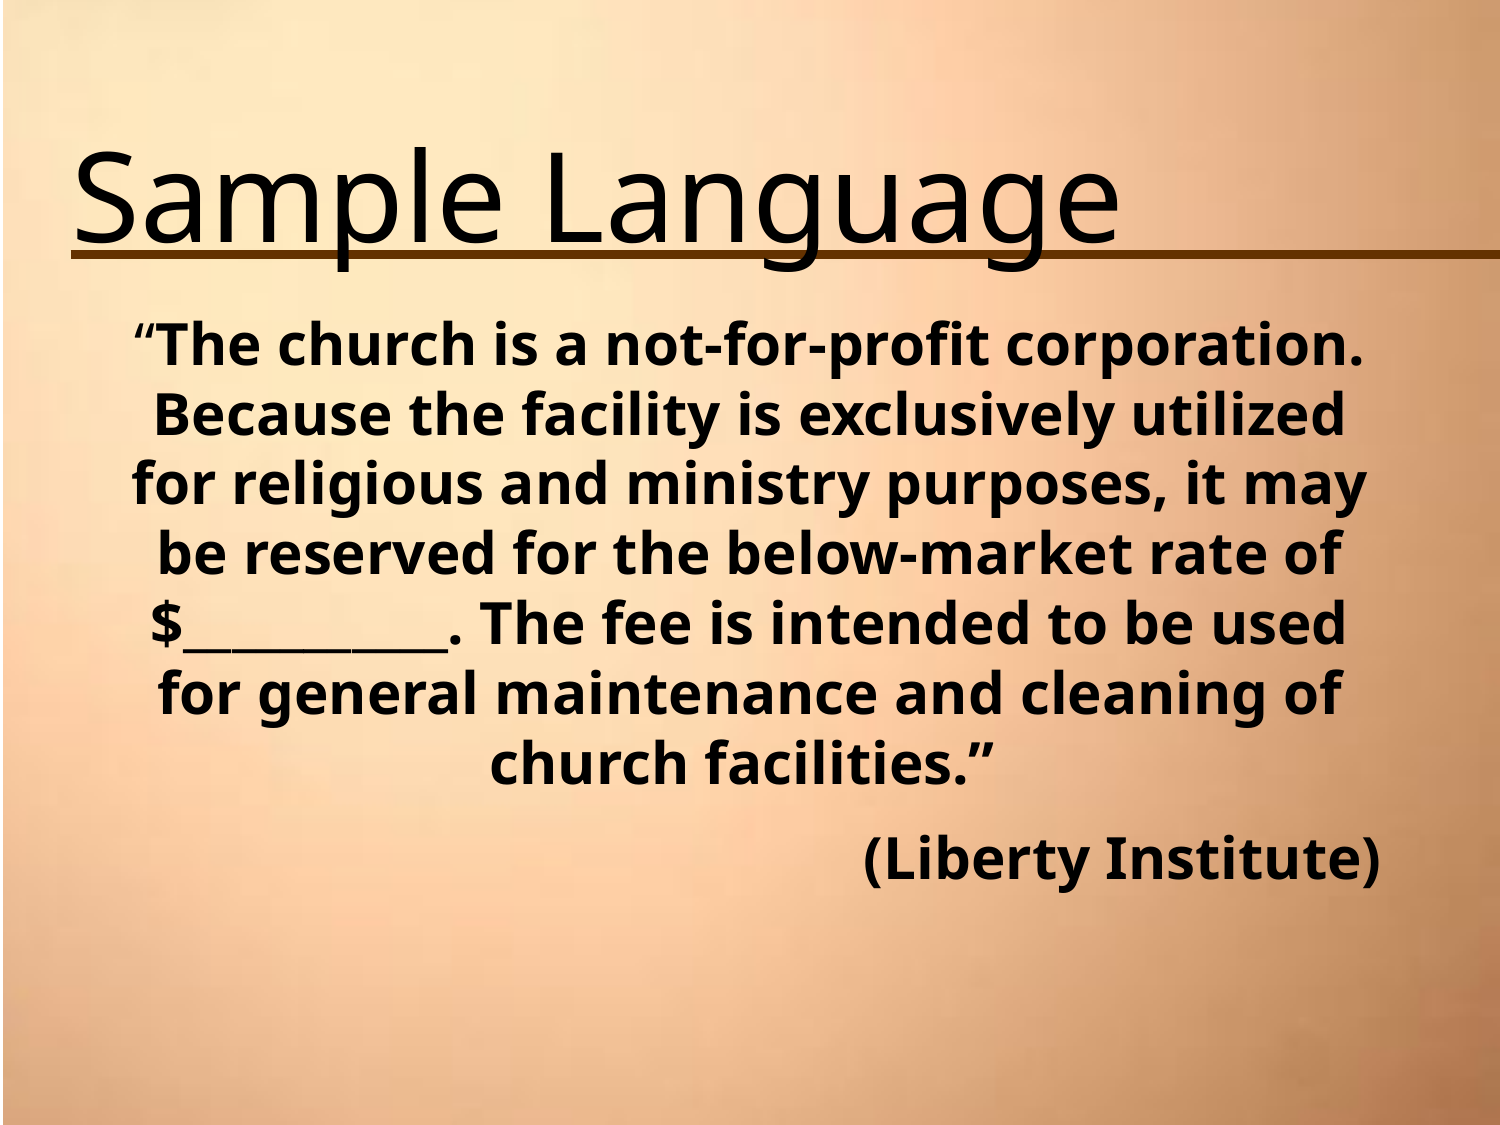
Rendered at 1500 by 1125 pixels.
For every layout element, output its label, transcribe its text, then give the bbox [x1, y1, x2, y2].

title Sample Language [56, 59, 1444, 278]
picture [3, 0, 1500, 1125]
list “The church is a not-for-profit corporation. Because the facility is exclusively utilized for religious and ministry purposes, it may be reserved for the below-market rate of $___________. The fee is intended to be used for general maintenance and cleaning of church facilities.” (Liberty Institute) [103, 299, 1397, 1014]
